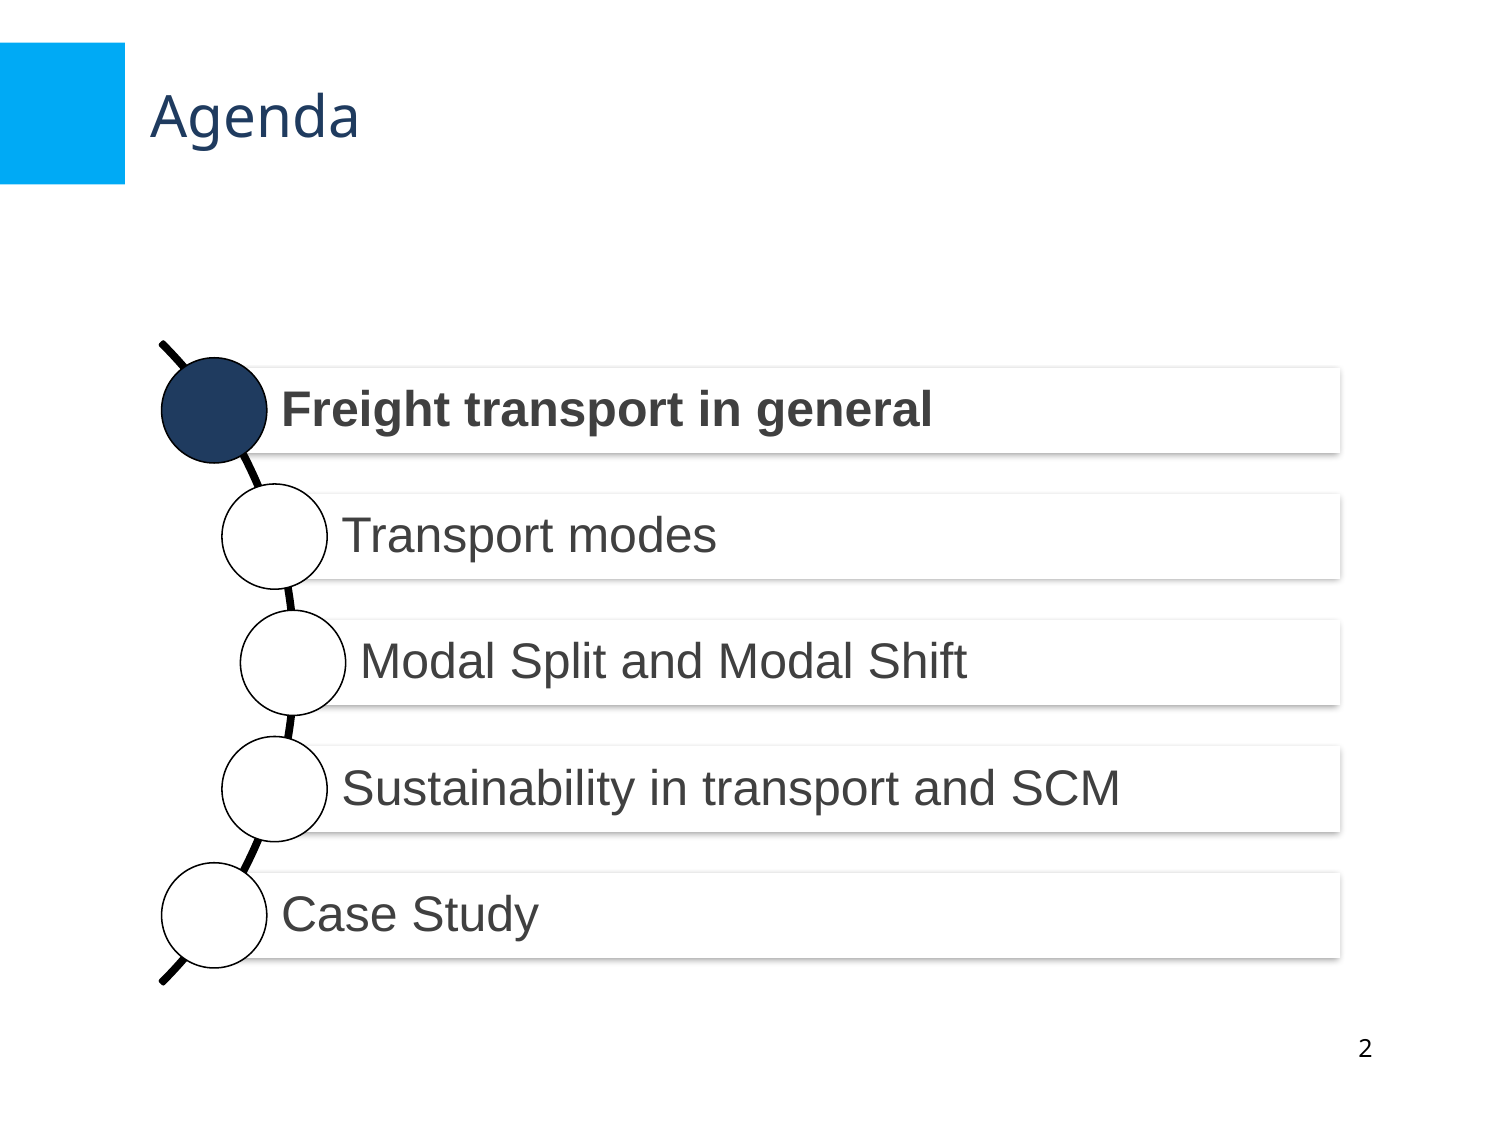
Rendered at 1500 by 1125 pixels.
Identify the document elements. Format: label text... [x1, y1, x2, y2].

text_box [150, 326, 1350, 1000]
slide_number 2 [1175, 1025, 1388, 1100]
title Agenda [135, 42, 1128, 185]
